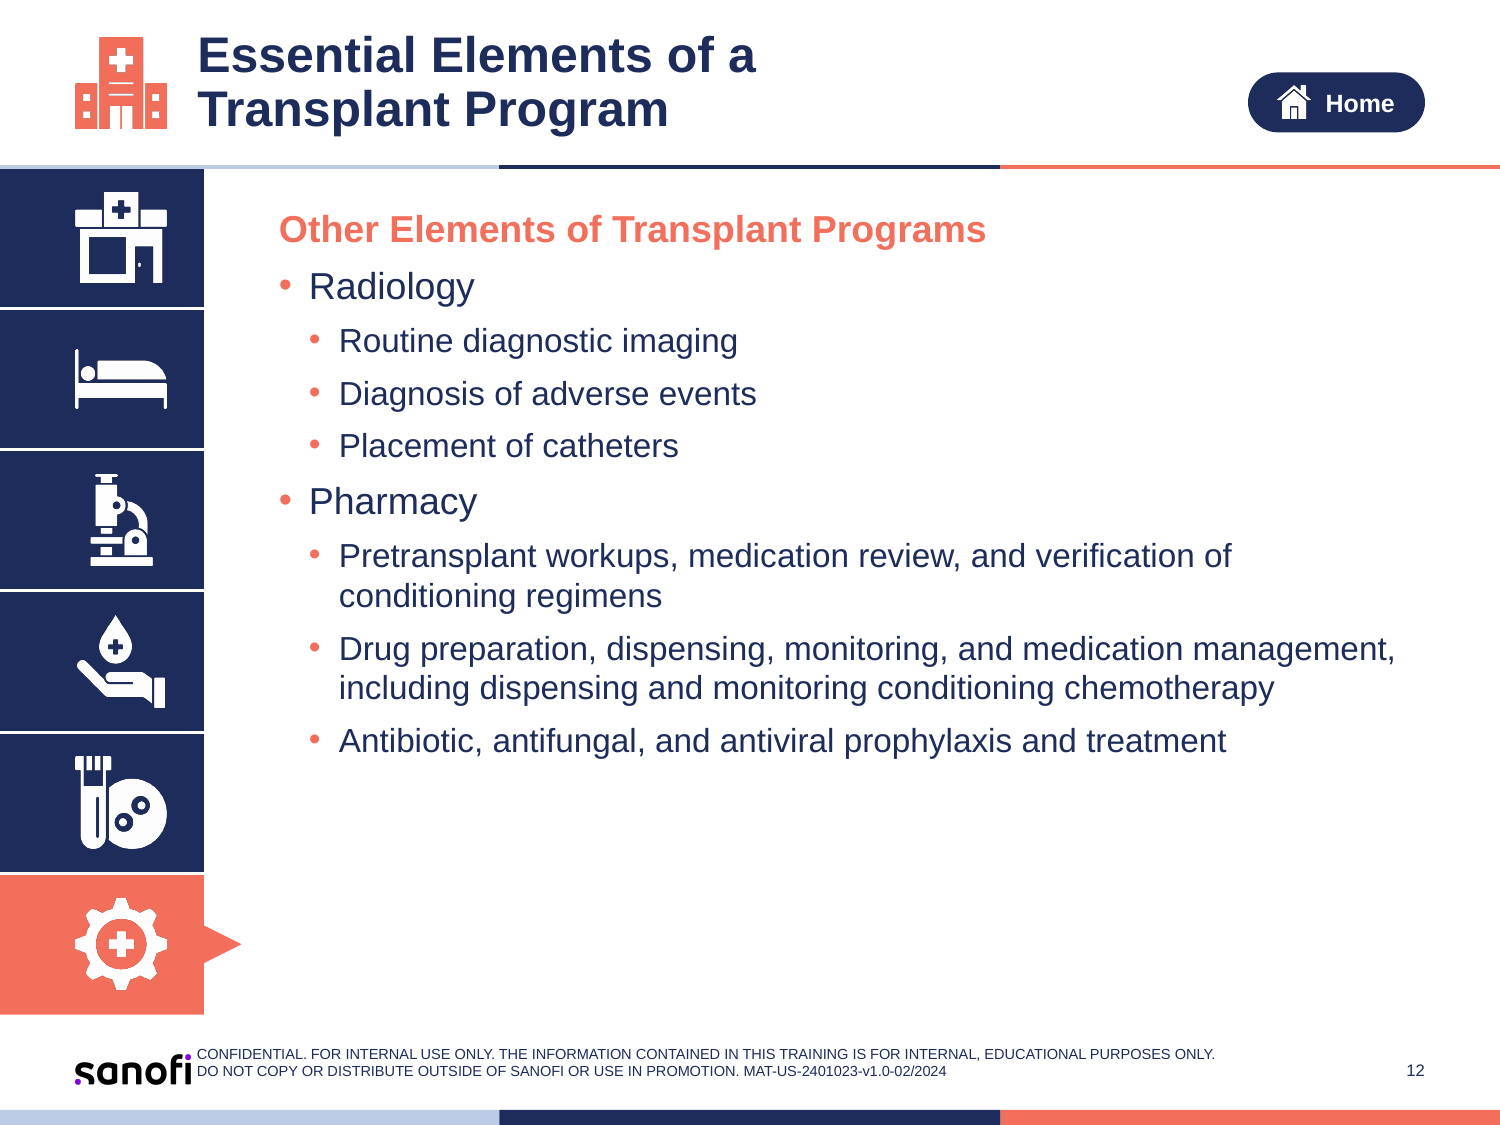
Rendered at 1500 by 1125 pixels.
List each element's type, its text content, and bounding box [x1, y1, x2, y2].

footer CONFIDENTIAL. FOR INTERNAL USE ONLY. THE INFORMATION CONTAINED IN THIS TRAINING IS FOR INTERNAL, EDUCATIONAL PURPOSES ONLY. DO NOT COPY OR DISTRIBUTE OUTSIDE OF SANOFI OR USE IN PROMOTION. MAT-US-2401023-v1.0-02/2024 [166, 1044, 1372, 1080]
picture [75, 1054, 191, 1085]
picture [1277, 85, 1311, 119]
picture [75, 898, 167, 990]
slide_number 12 [1395, 1059, 1425, 1080]
picture [75, 756, 167, 849]
picture [75, 37, 167, 129]
picture [77, 615, 165, 708]
title Essential Elements of a Transplant Program [167, 28, 1248, 139]
picture [75, 349, 167, 409]
list Other Elements of Transplant Programs Radiology Routine diagnostic imaging Diagnosis of adverse events Placement of catheters Pharmacy Pretransplant workups, medication review, and verification of conditioning regimens Drug preparation, dispensing, monitoring, and medication management, including dispensing and monitoring conditioning chemotherapy Antibiotic, antifungal, and antiviral prophylaxis and treatment [279, 204, 1427, 975]
picture [75, 192, 167, 283]
picture [90, 474, 153, 566]
